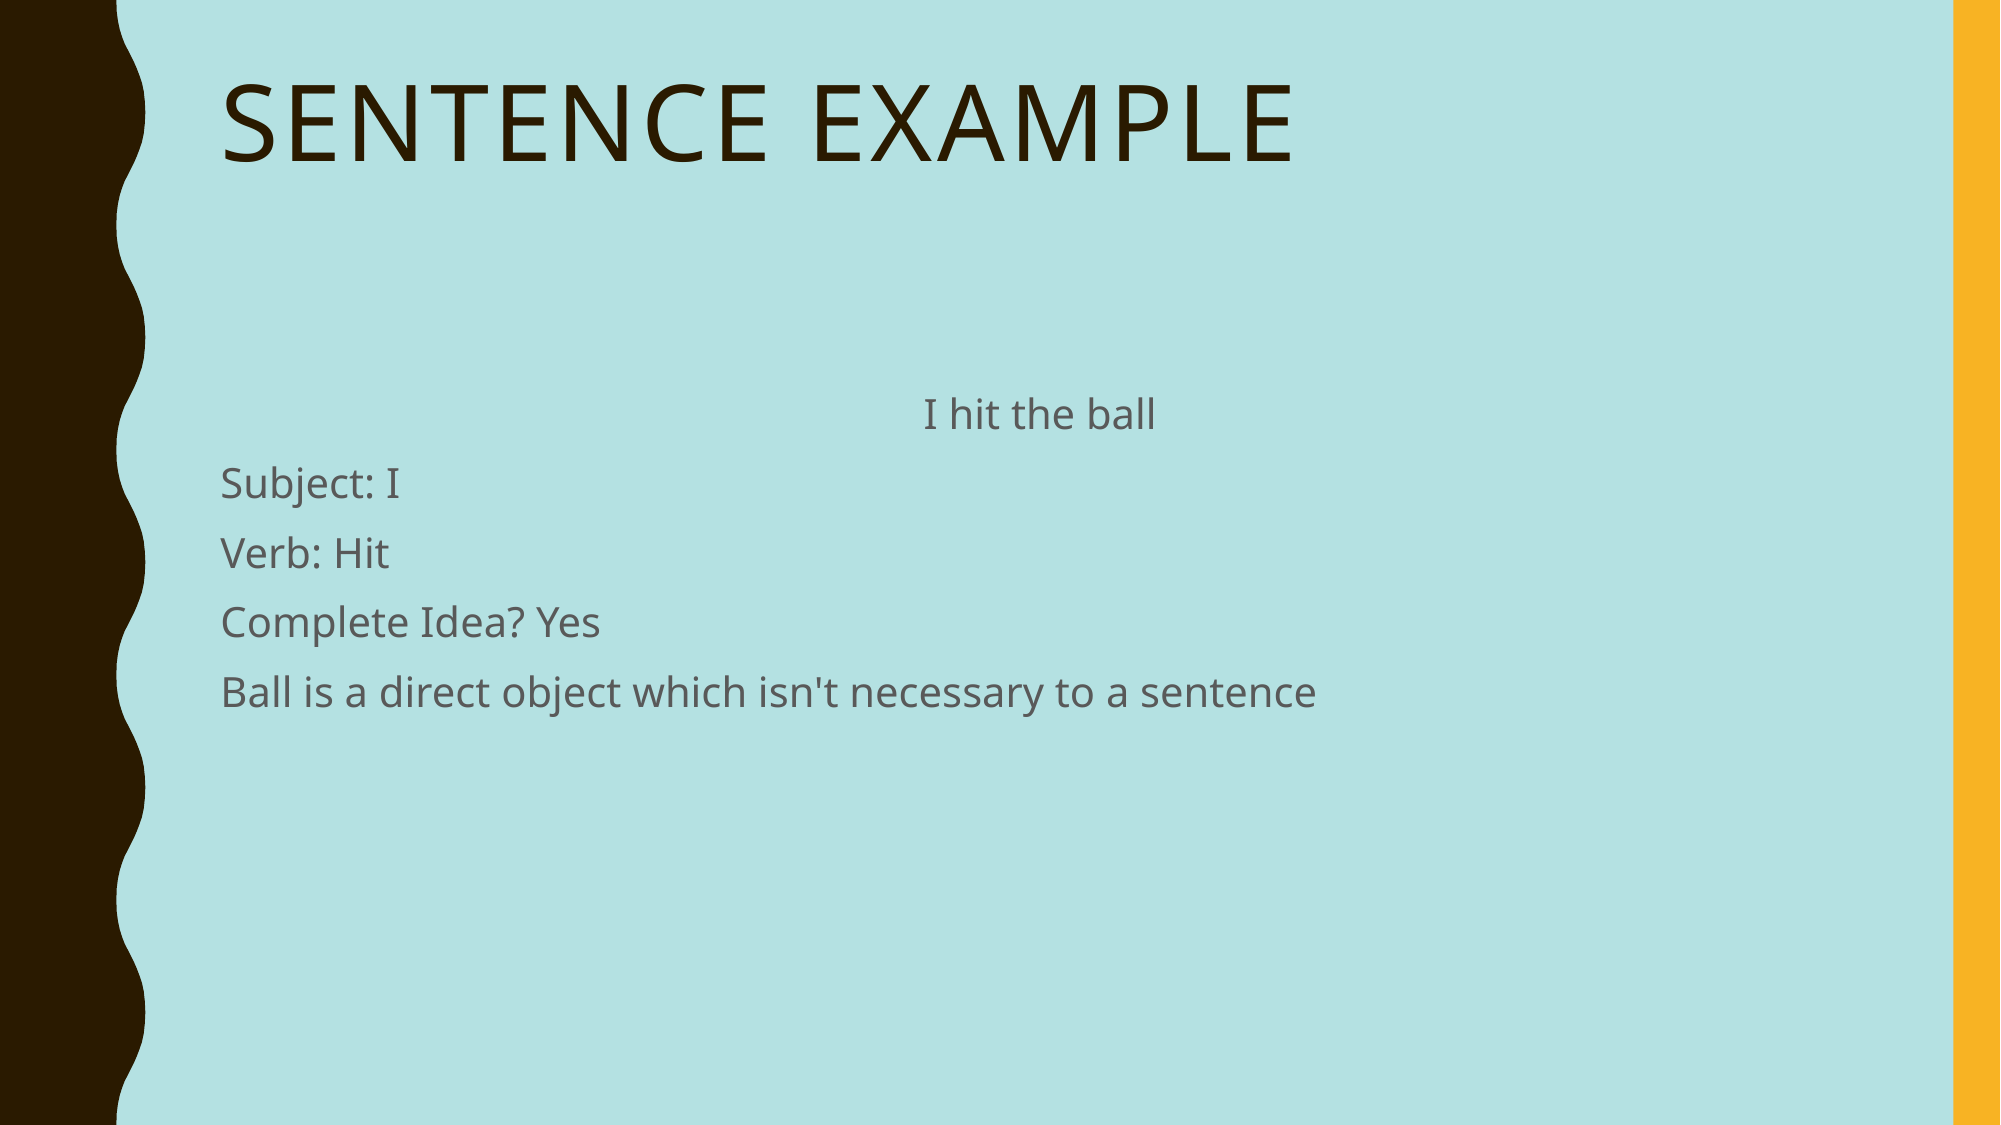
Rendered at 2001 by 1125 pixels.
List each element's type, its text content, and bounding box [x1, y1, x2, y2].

list I hit the ball Subject: I Verb: Hit Complete Idea? Yes Ball is a direct object which isn't necessary to a sentence [205, 375, 1875, 965]
title Sentence example [205, 62, 1875, 308]
